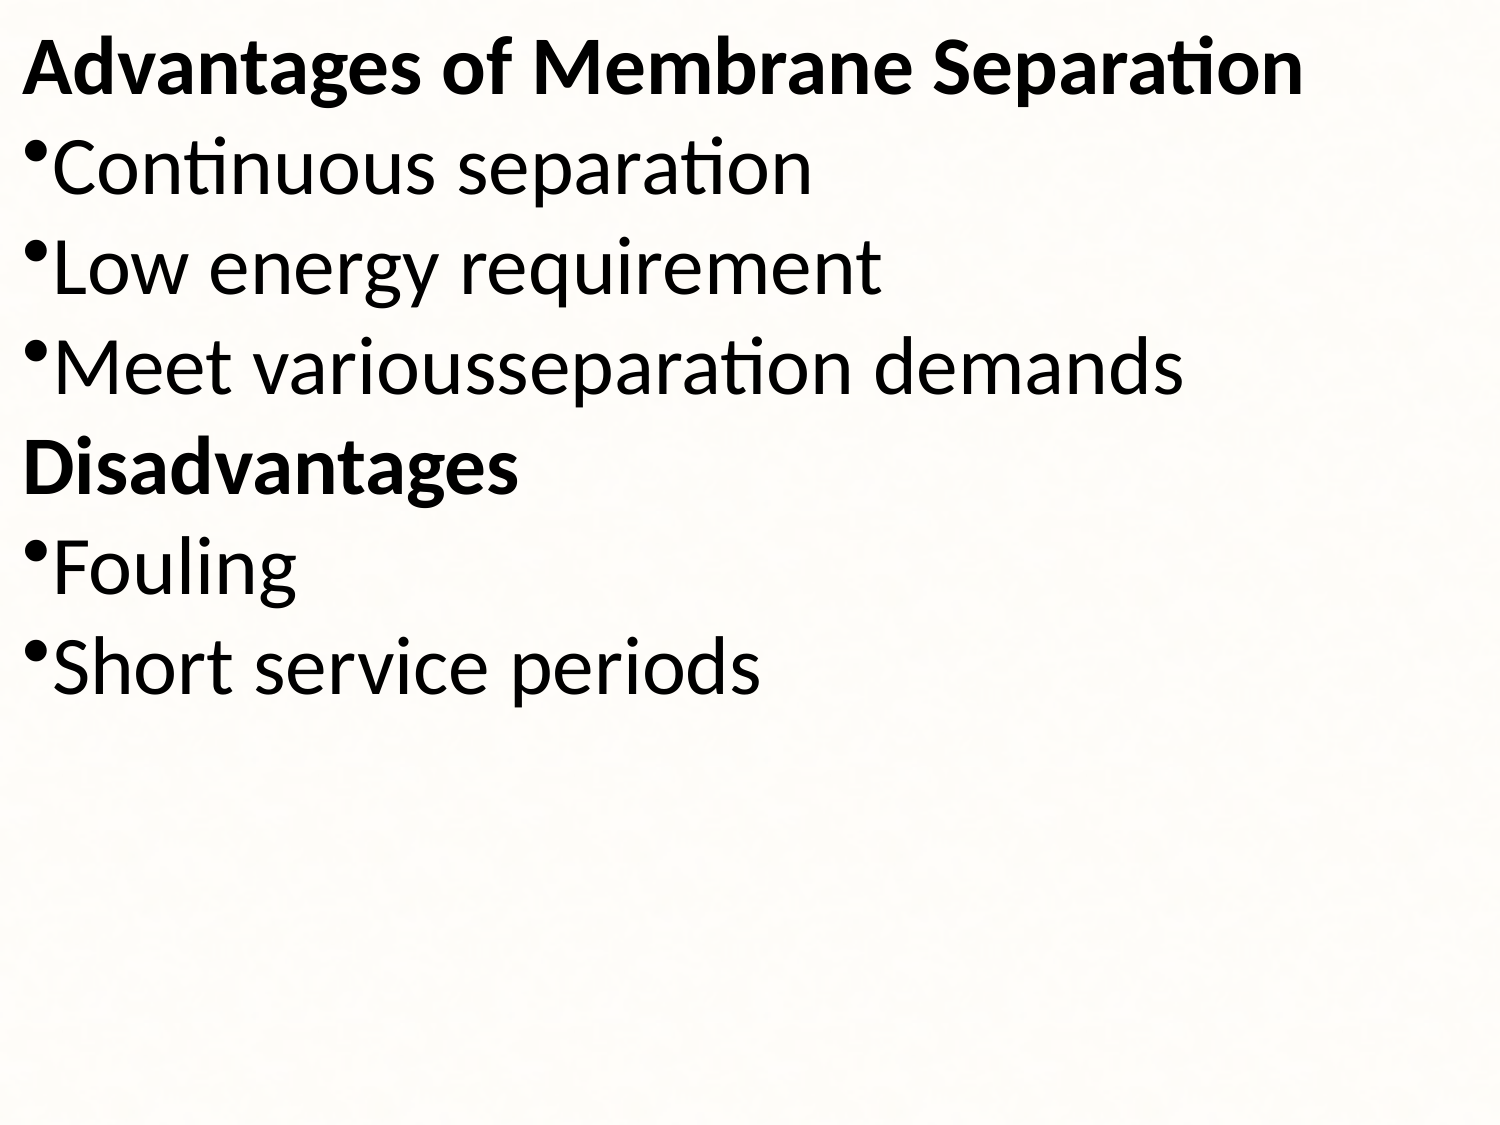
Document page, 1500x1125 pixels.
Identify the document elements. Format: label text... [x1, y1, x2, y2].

text_box Advantages of Membrane Separation Continuous separation Low energy requirement Meet variousseparation demands Disadvantages Fouling Short service periods [7, 3, 1323, 719]
